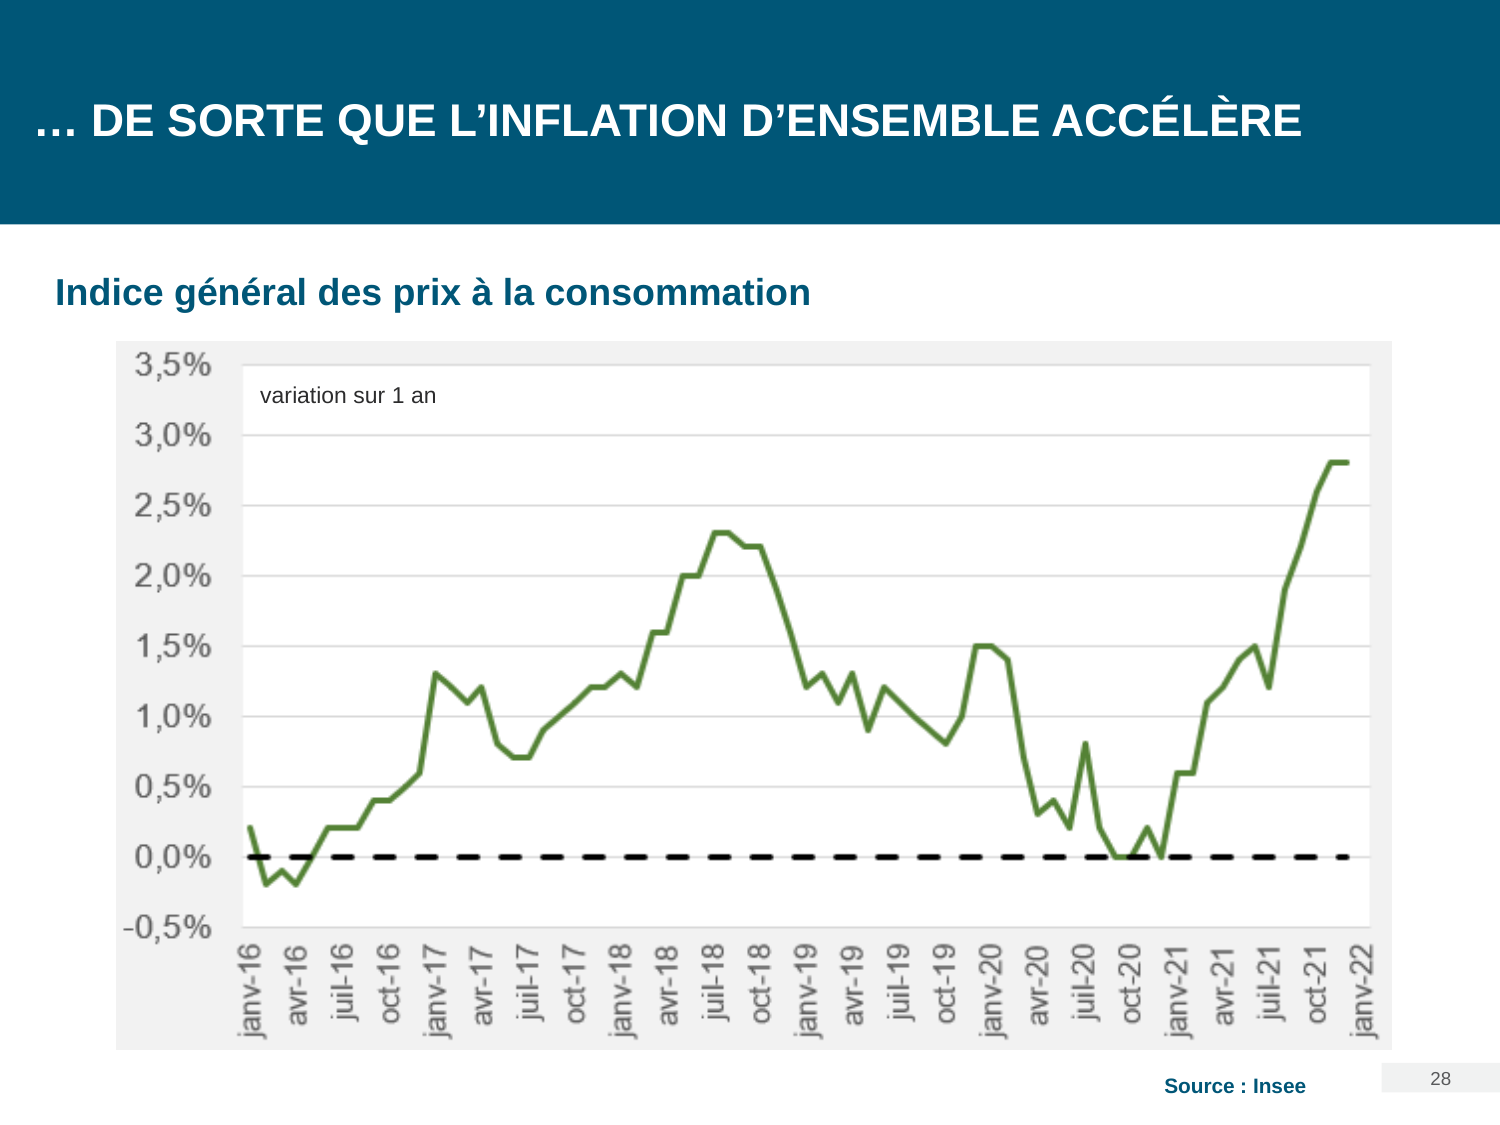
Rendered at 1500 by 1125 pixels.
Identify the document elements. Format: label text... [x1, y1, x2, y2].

title … De sorte que l’inflation d’ensemble accélère [33, 96, 1500, 147]
list Indice général des prix à la consommation [55, 267, 1500, 324]
picture [116, 341, 1392, 1050]
text_box Source : Insee [1164, 1073, 1318, 1099]
